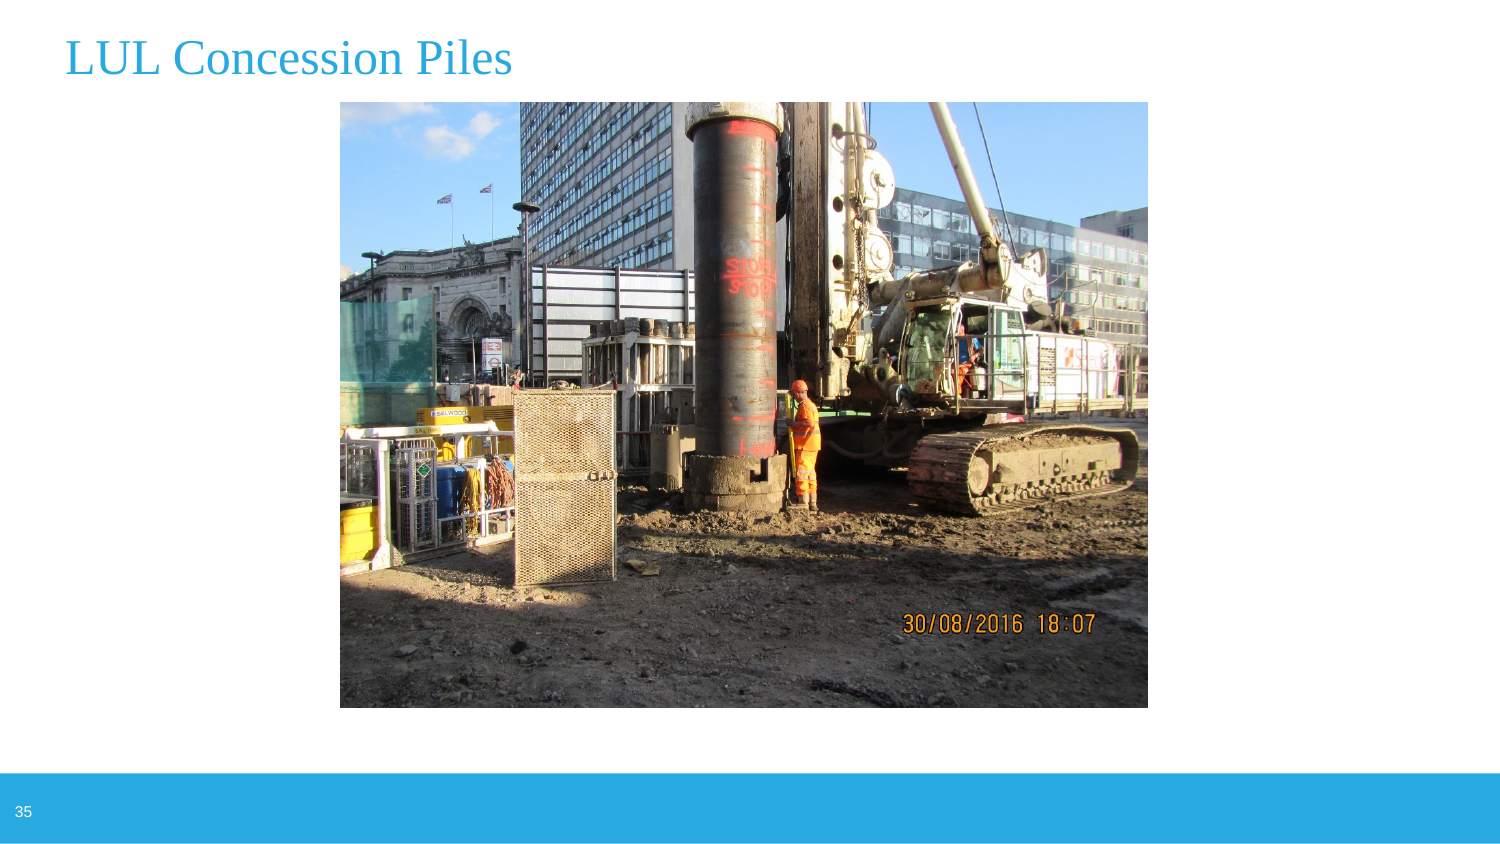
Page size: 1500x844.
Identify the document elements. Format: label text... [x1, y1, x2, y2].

title LUL Concession Piles [64, 31, 1420, 103]
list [340, 102, 1148, 708]
